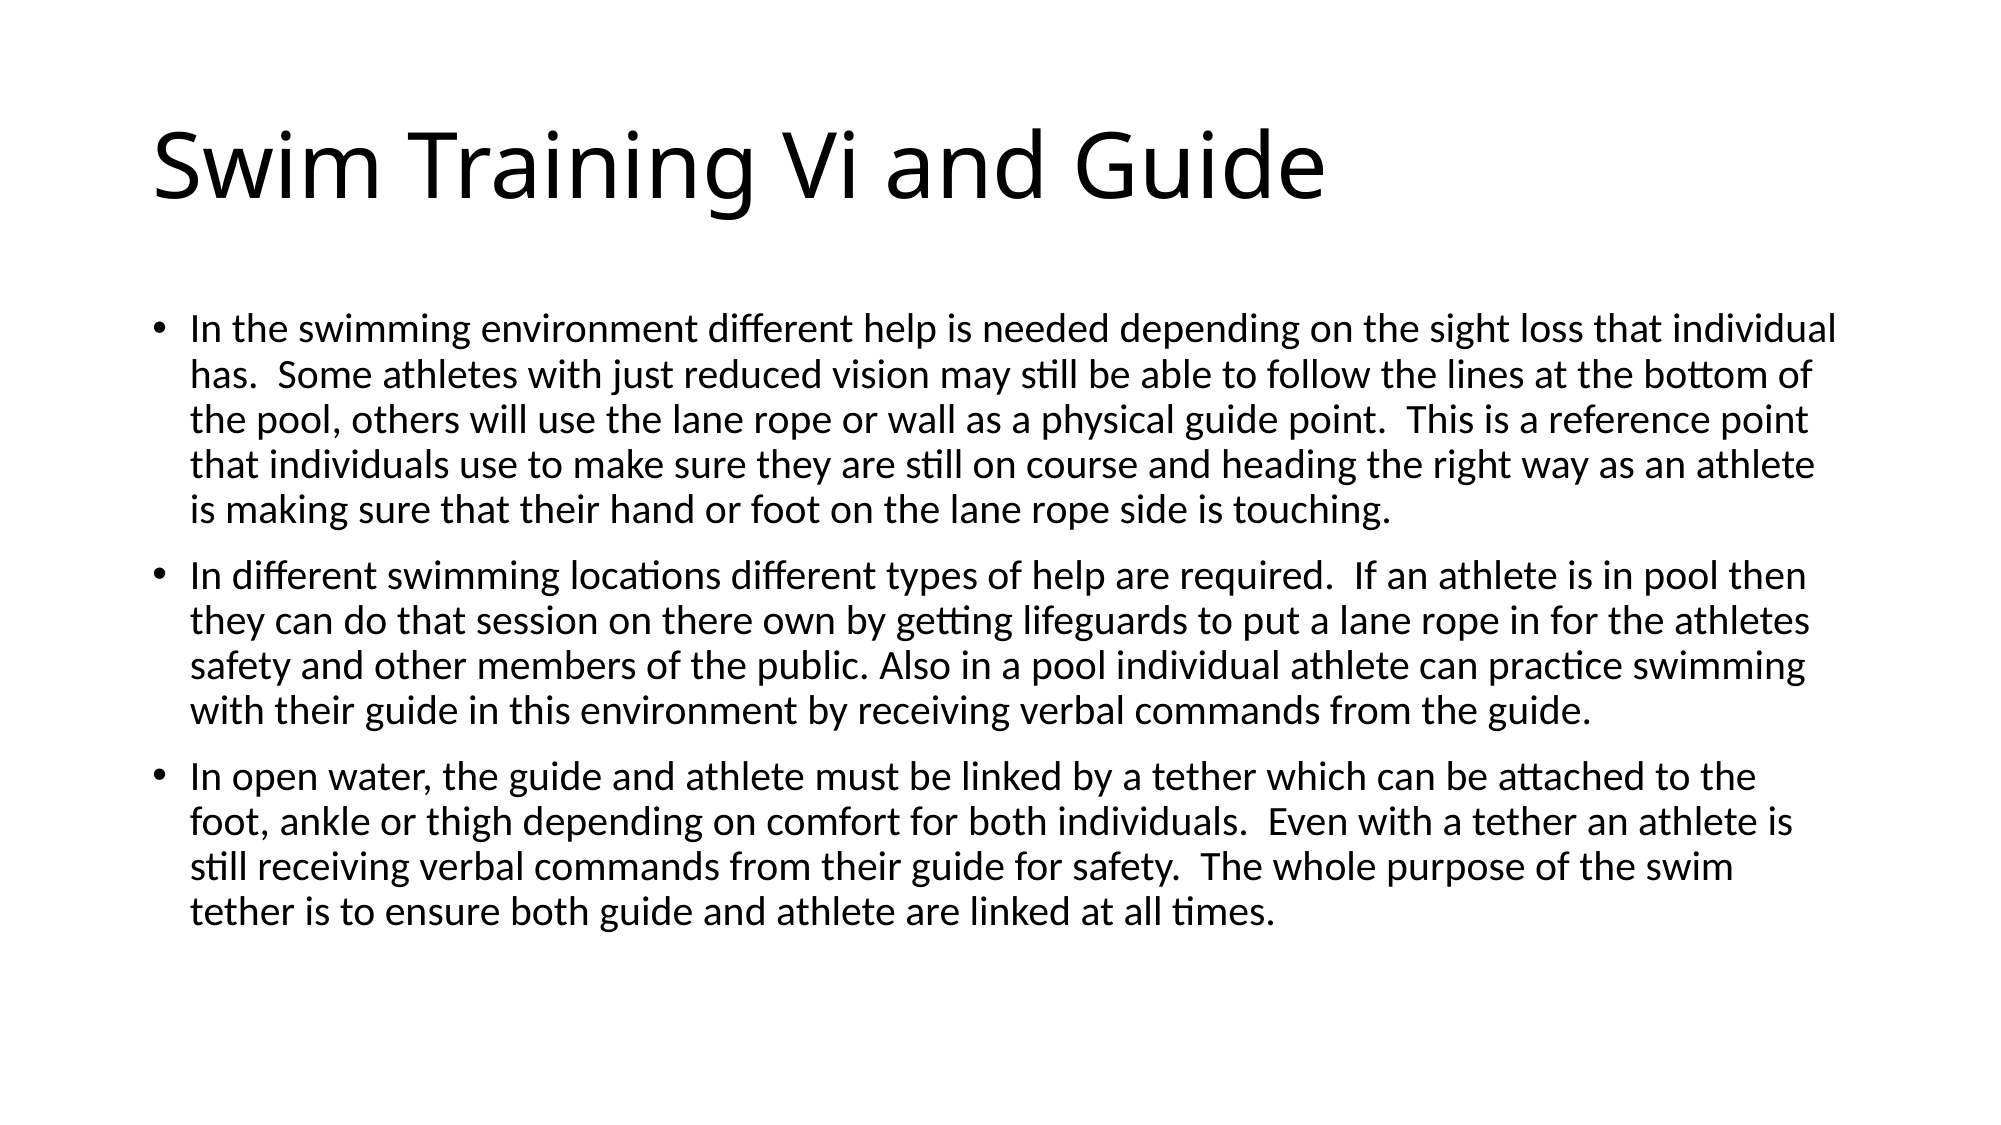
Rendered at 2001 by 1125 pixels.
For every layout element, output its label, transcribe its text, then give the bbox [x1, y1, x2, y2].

list In the swimming environment different help is needed depending on the sight loss that individual has. Some athletes with just reduced vision may still be able to follow the lines at the bottom of the pool, others will use the lane rope or wall as a physical guide point. This is a reference point that individuals use to make sure they are still on course and heading the right way as an athlete is making sure that their hand or foot on the lane rope side is touching. In different swimming locations different types of help are required. If an athlete is in pool then they can do that session on there own by getting lifeguards to put a lane rope in for the athletes safety and other members of the public. Also in a pool individual athlete can practice swimming with their guide in this environment by receiving verbal commands from the guide. In open water, the guide and athlete must be linked by a tether which can be attached to the foot, ankle or thigh depending on comfort for both individuals. Even with a tether an athlete is still receiving verbal commands from their guide for safety. The whole purpose of the swim tether is to ensure both guide and athlete are linked at all times. [137, 299, 1863, 1014]
title Swim Training Vi and Guide [137, 59, 1863, 278]
